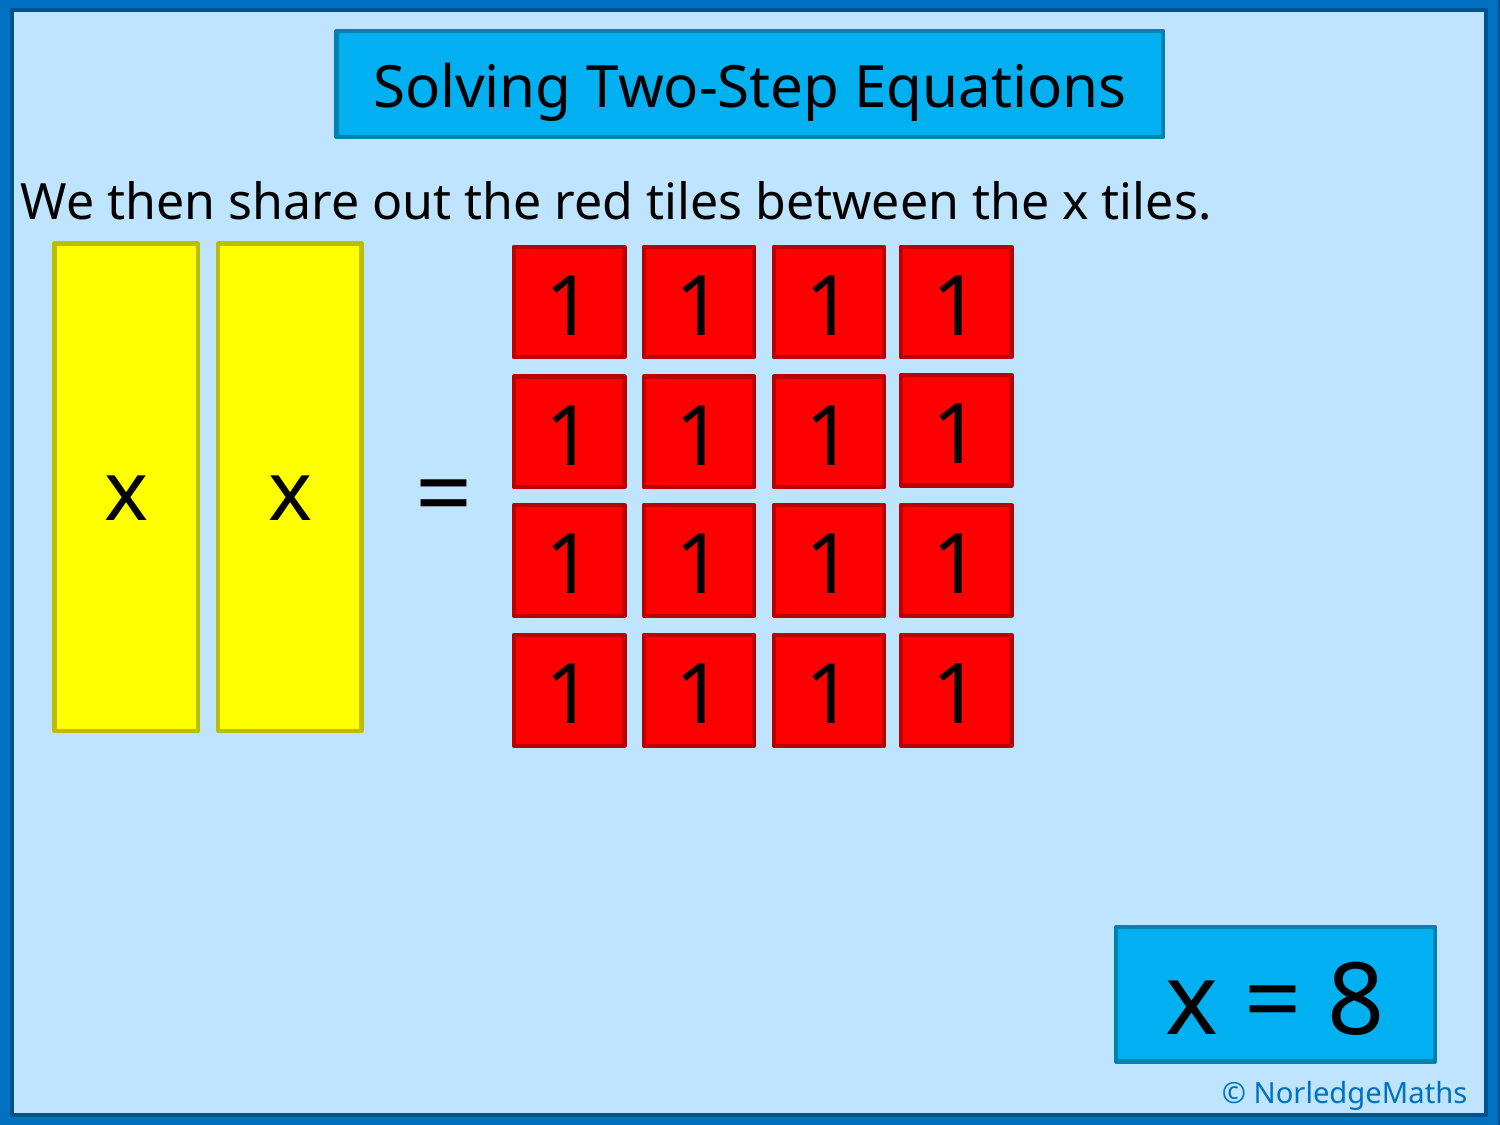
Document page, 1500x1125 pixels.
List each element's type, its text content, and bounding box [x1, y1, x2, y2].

text_box 1 [512, 503, 627, 618]
text_box 1 [642, 633, 756, 748]
text_box 1 [642, 245, 756, 359]
text_box 1 [512, 633, 627, 748]
text_box 1 [642, 374, 756, 489]
text_box 1 [772, 633, 886, 748]
text_box 1 [899, 245, 1014, 359]
text_box = [364, 420, 580, 556]
text_box 1 [512, 245, 627, 359]
text_box 1 [772, 503, 886, 618]
text_box Solving Two-Step Equations [334, 29, 1165, 139]
text_box x = 8 [1114, 925, 1437, 1064]
text_box [0, 0, 1500, 1125]
text_box x [216, 241, 364, 733]
text_box 1 [899, 503, 1014, 618]
text_box 1 [899, 373, 1014, 488]
text_box We then share out the red tiles between the x tiles. [14, 161, 1483, 237]
text_box 1 [772, 245, 886, 359]
text_box © NorledgeMaths [1128, 1067, 1483, 1117]
text_box 1 [772, 374, 886, 489]
text_box x [52, 241, 200, 733]
text_box 1 [899, 633, 1014, 748]
text_box 1 [642, 503, 756, 618]
text_box 1 [512, 374, 627, 489]
